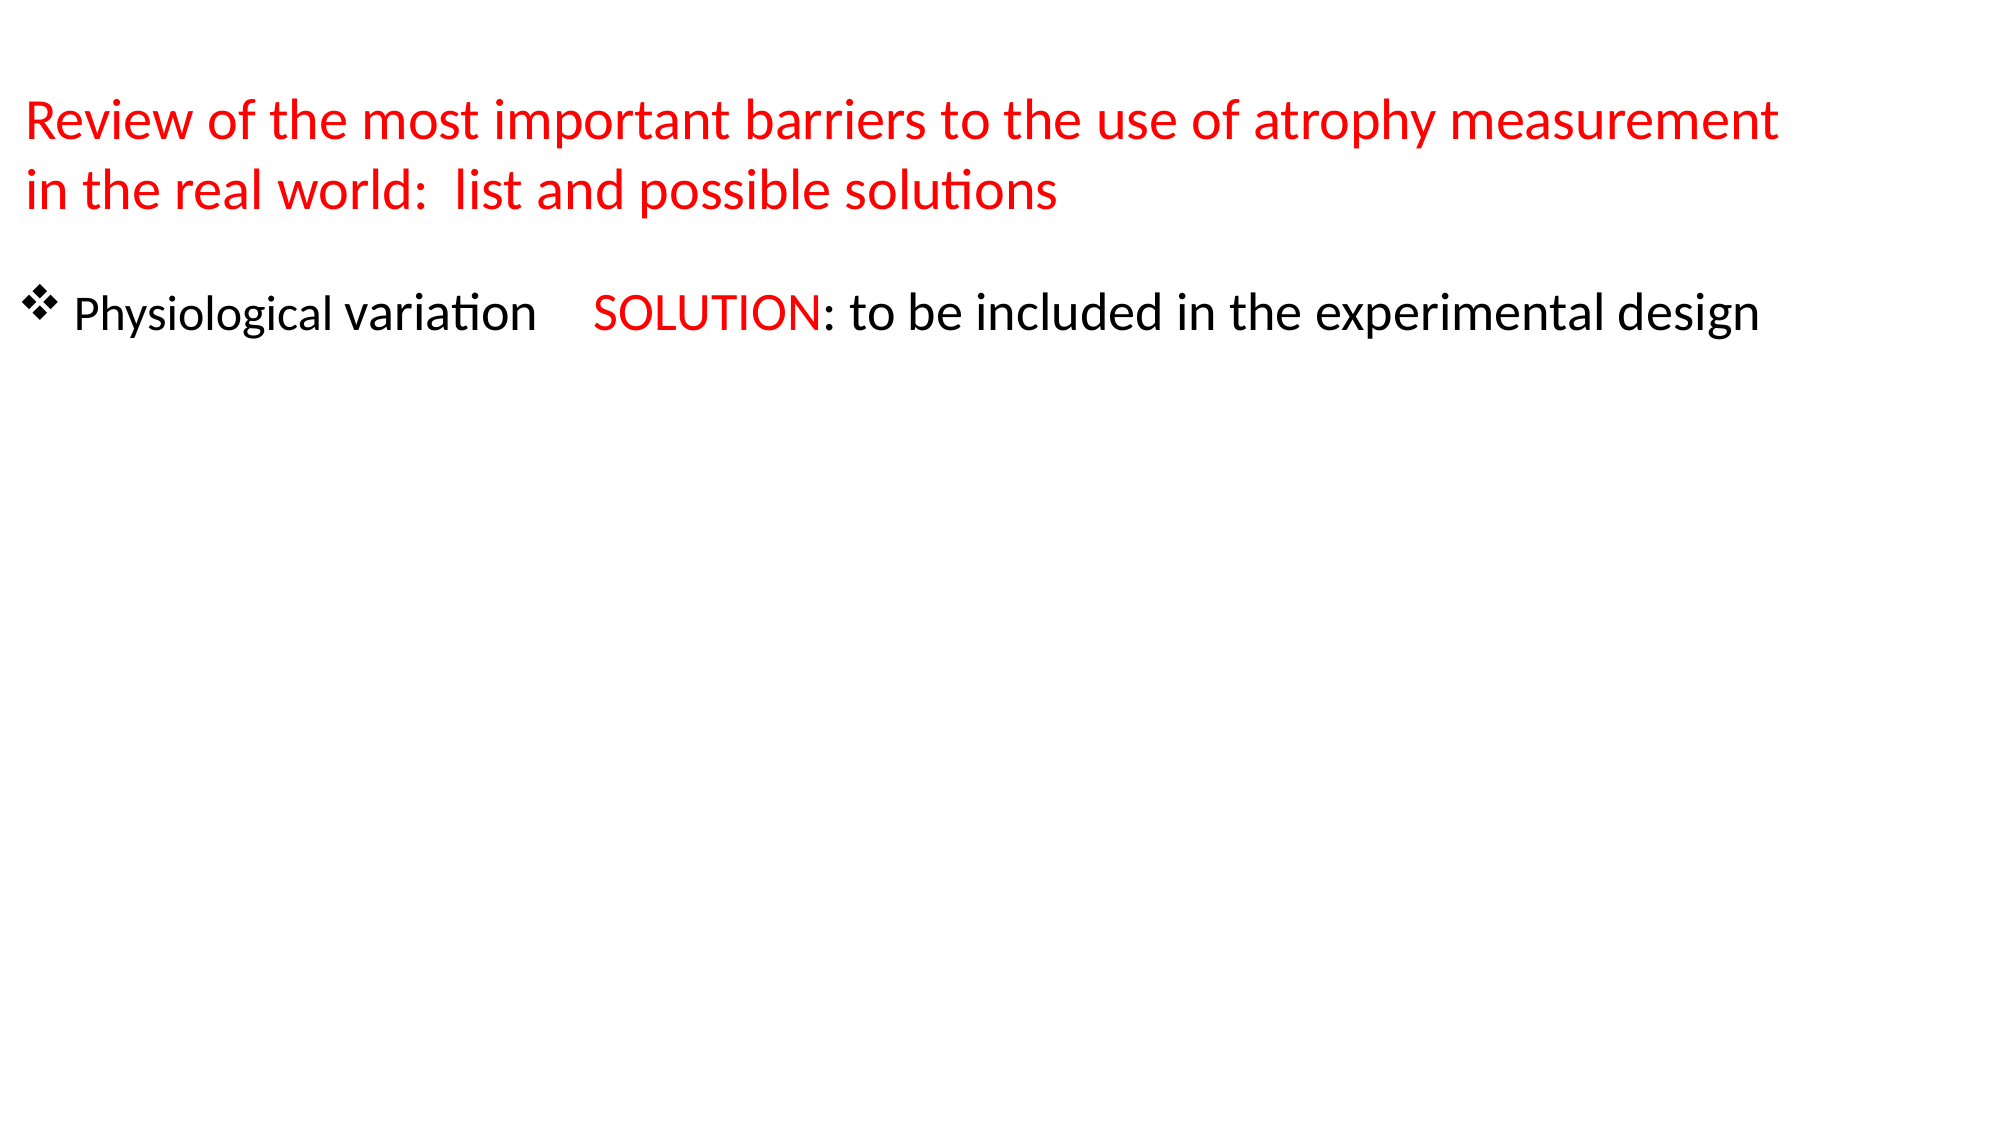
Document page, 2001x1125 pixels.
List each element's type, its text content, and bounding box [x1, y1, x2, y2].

text_box Review of the most important barriers to the use of atrophy measurement in the real world: list and possible solutions [10, 73, 1809, 229]
text_box SOLUTION: to be included in the experimental design [579, 268, 1778, 349]
text_box Physiological variation [3, 268, 554, 349]
